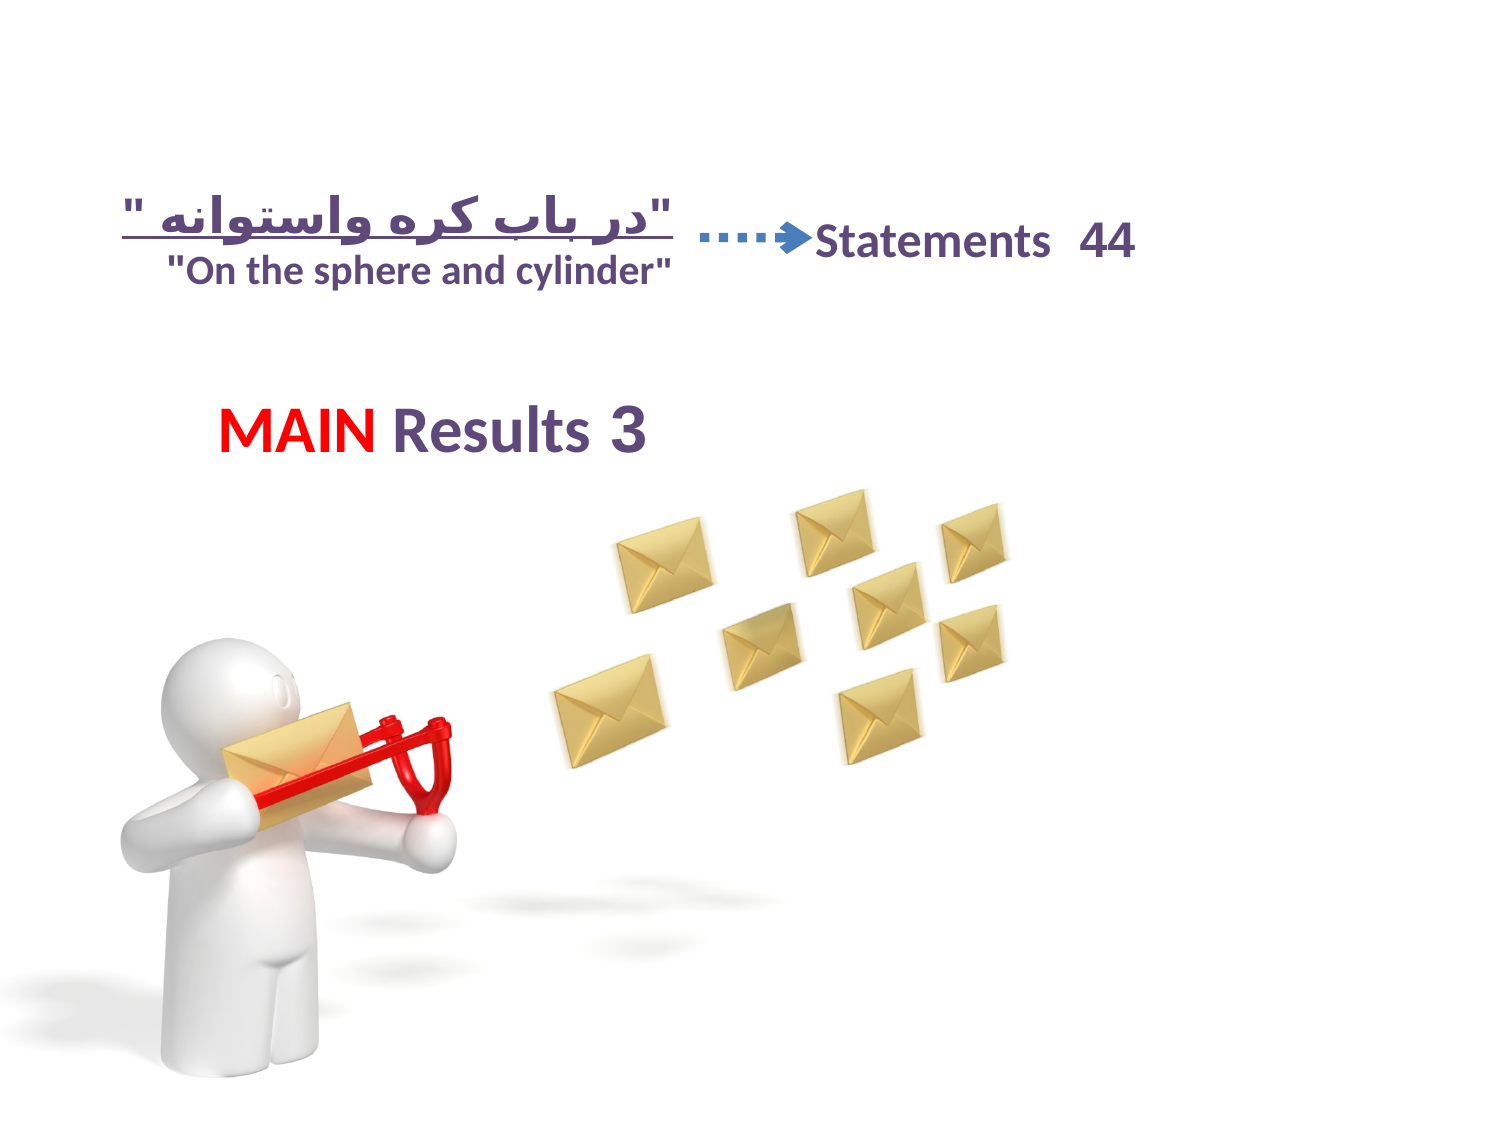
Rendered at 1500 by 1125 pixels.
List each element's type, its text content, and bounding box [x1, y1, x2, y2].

picture [0, 425, 1051, 1125]
text_box 44 Statements [537, 200, 1150, 276]
text_box 3 MAIN Results [49, 377, 663, 423]
text_box "در باب کره واستوانه " "On the sphere and cylinder" [74, 175, 688, 301]
